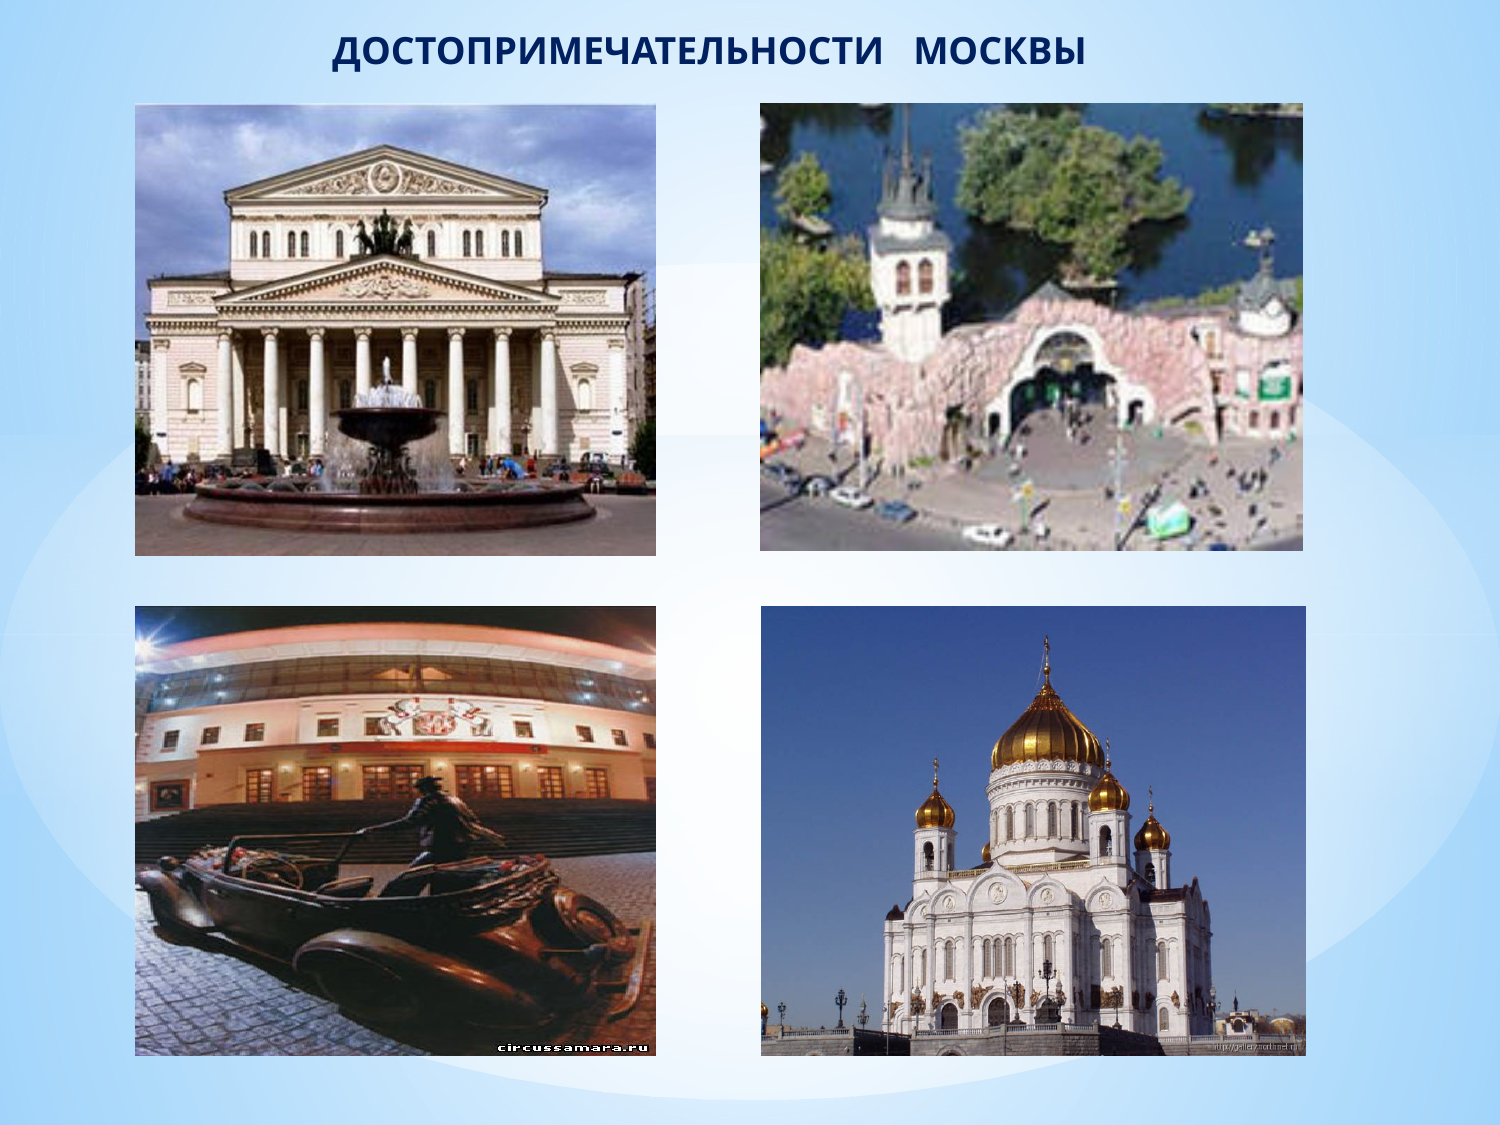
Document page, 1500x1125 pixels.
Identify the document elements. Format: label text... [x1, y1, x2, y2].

picture [135, 102, 656, 556]
picture [760, 102, 1304, 552]
picture [761, 606, 1306, 1056]
picture [135, 606, 656, 1056]
text_box ДОСТОПРИМЕЧАТЕЛЬНОСТИ МОСКВЫ [200, 19, 1489, 80]
